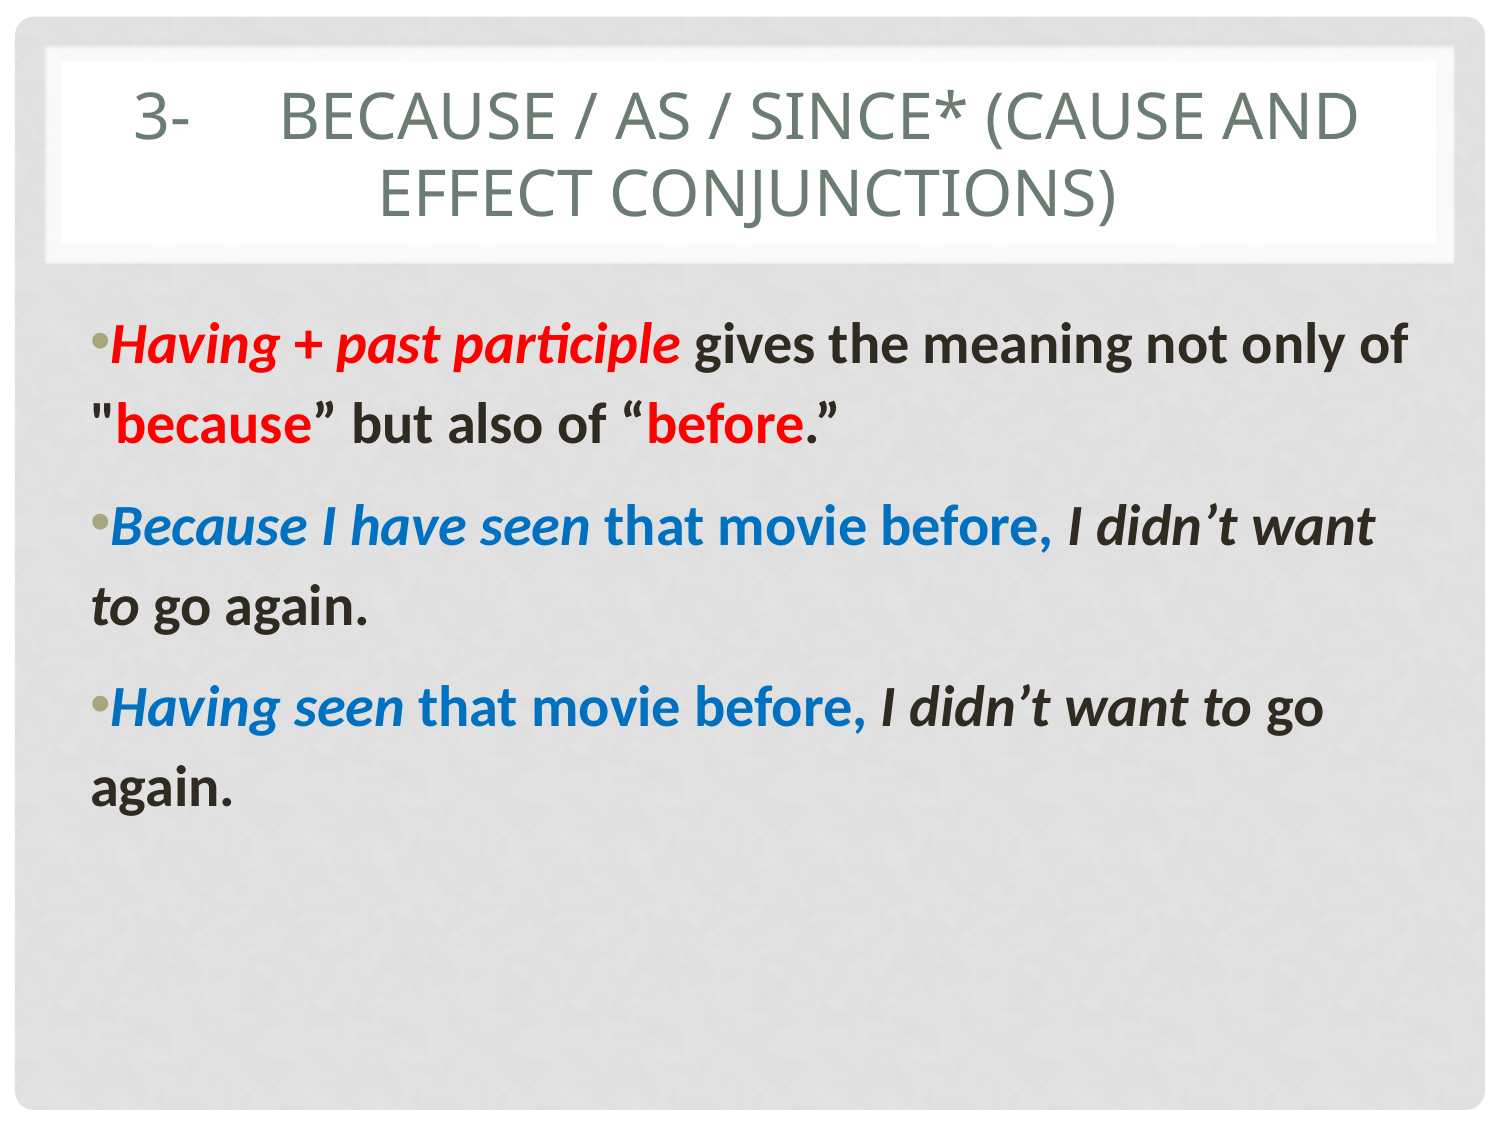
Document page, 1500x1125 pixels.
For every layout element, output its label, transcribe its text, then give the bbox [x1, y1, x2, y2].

list Having + past participle gives the meaning not only of "because” but also of “before.” Because I have seen that movie before, I didn’t want to go again. Having seen that movie before, I didn’t want to go again. [75, 287, 1425, 1005]
title 3- Because / As / Since* (cause and effect conjunctions) [69, 66, 1425, 238]
